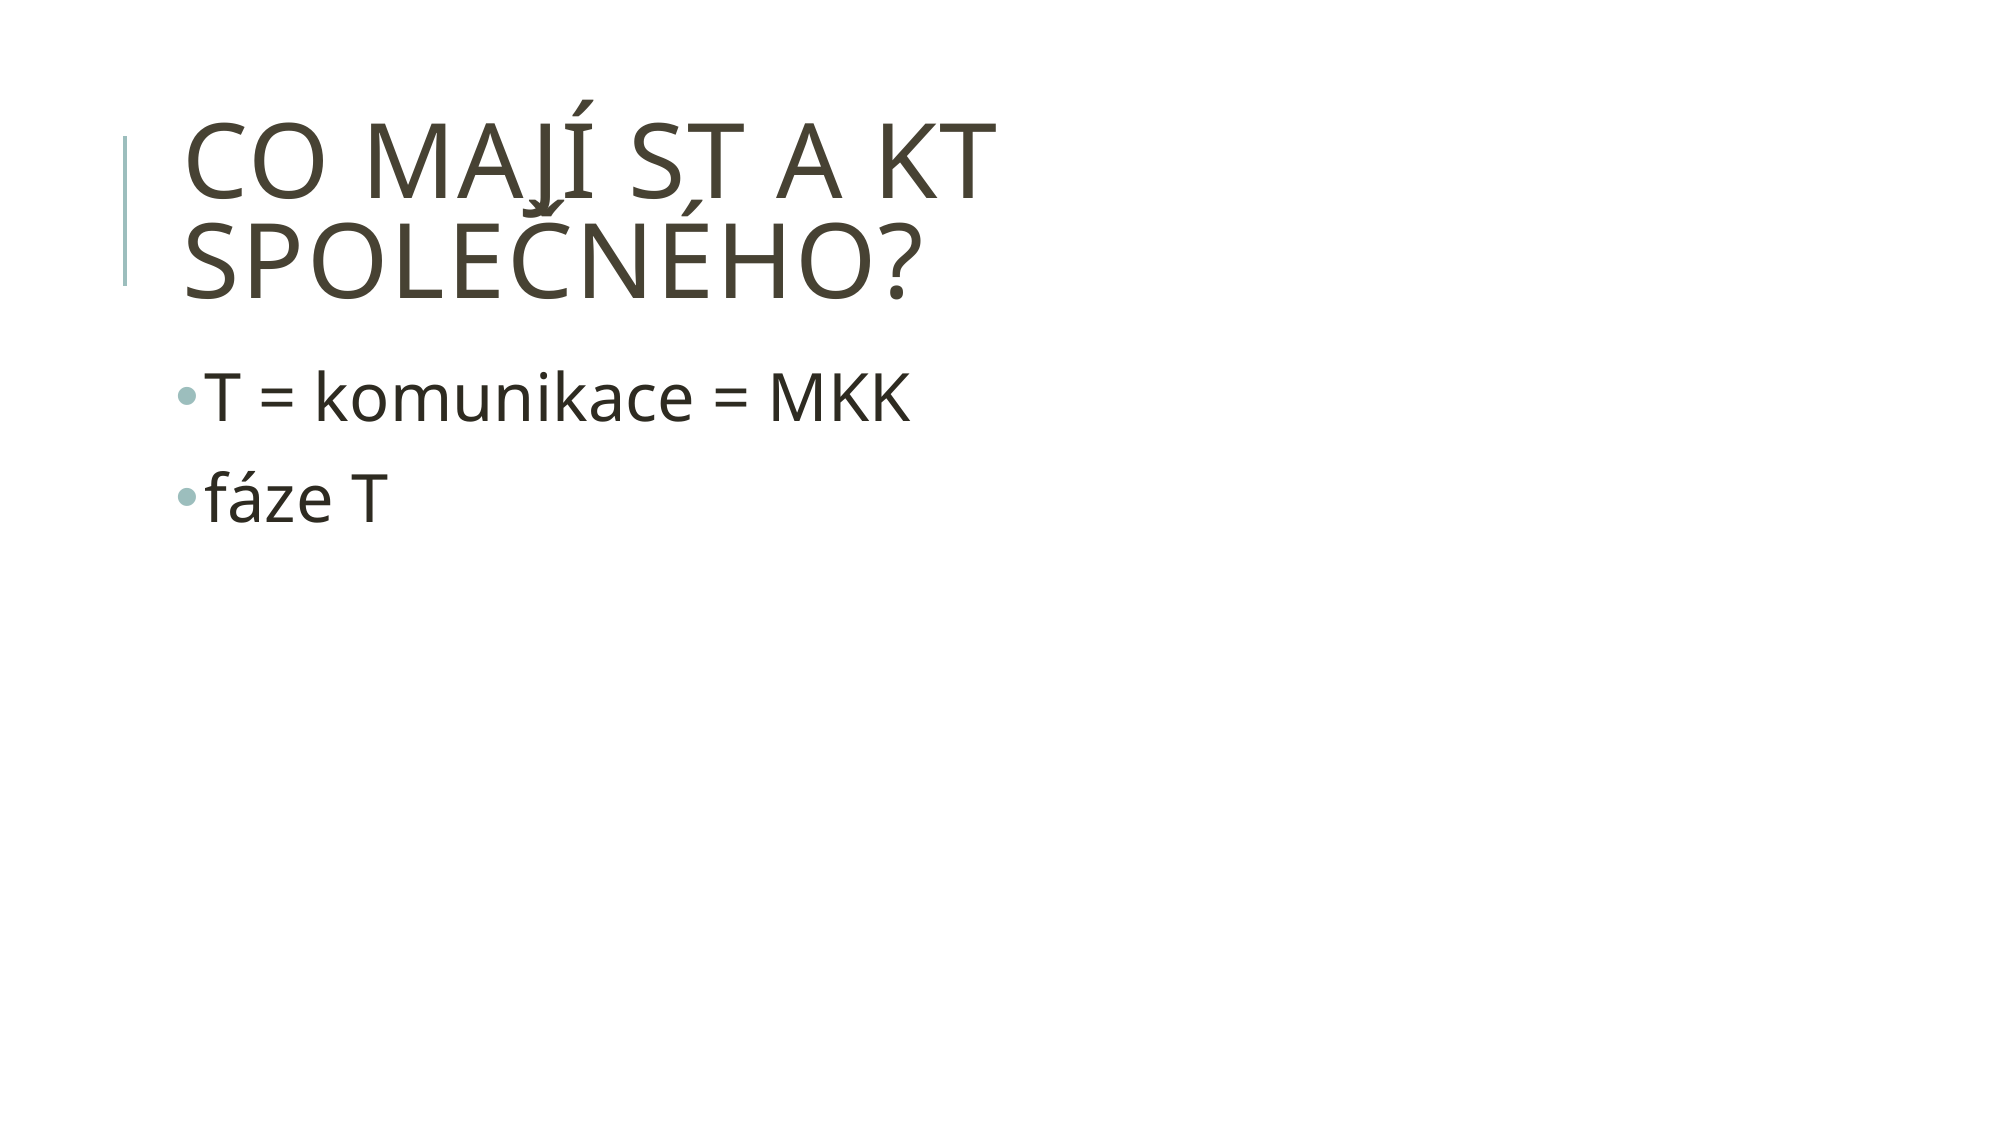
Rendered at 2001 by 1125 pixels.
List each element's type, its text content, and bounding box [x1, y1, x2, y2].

title co mají st a kt společného? [168, 96, 1763, 342]
list T = komunikace = MKK fáze T [168, 355, 1763, 1066]
